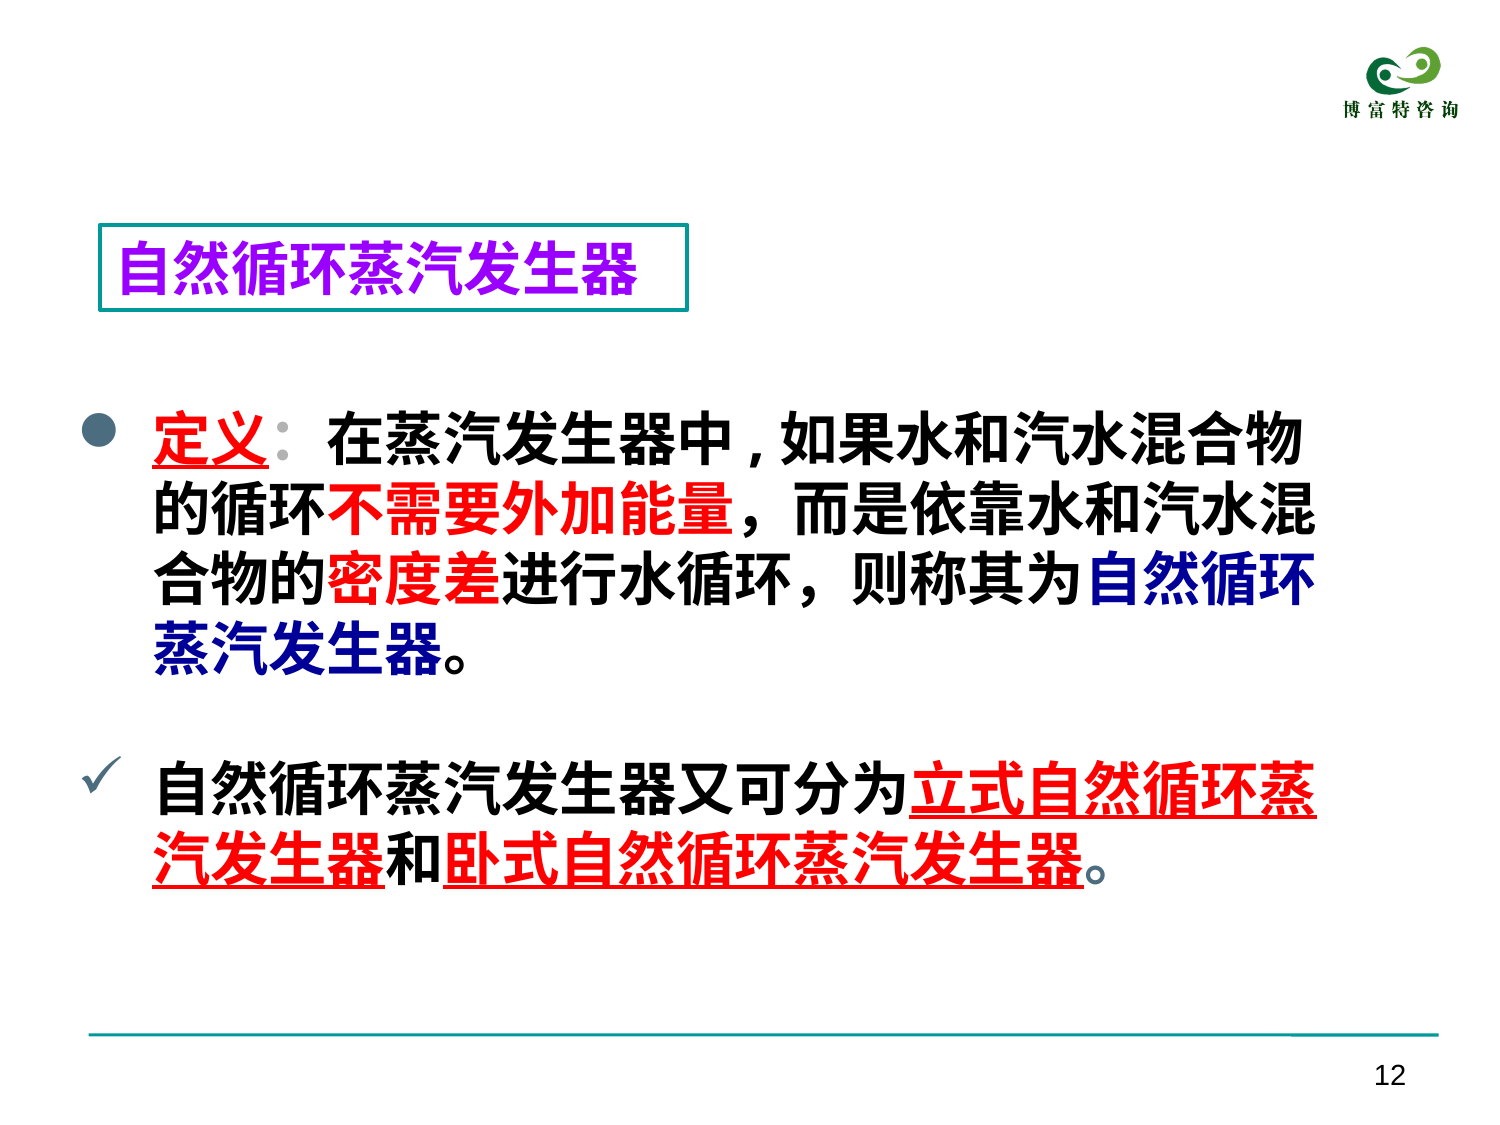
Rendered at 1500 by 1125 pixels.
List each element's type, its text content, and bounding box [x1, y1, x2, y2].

text_box 定义：在蒸汽发生器中,如果水和汽水混合物的循环不需要外加能量，而是依靠水和汽水混合物的密度差进行水循环，则称其为自然循环蒸汽发生器。 自然循环蒸汽发生器又可分为立式自然循环蒸汽发生器和卧式自然循环蒸汽发生器。 [62, 324, 1365, 900]
picture [1329, 46, 1477, 121]
text_box 自然循环蒸汽发生器 [98, 223, 689, 312]
